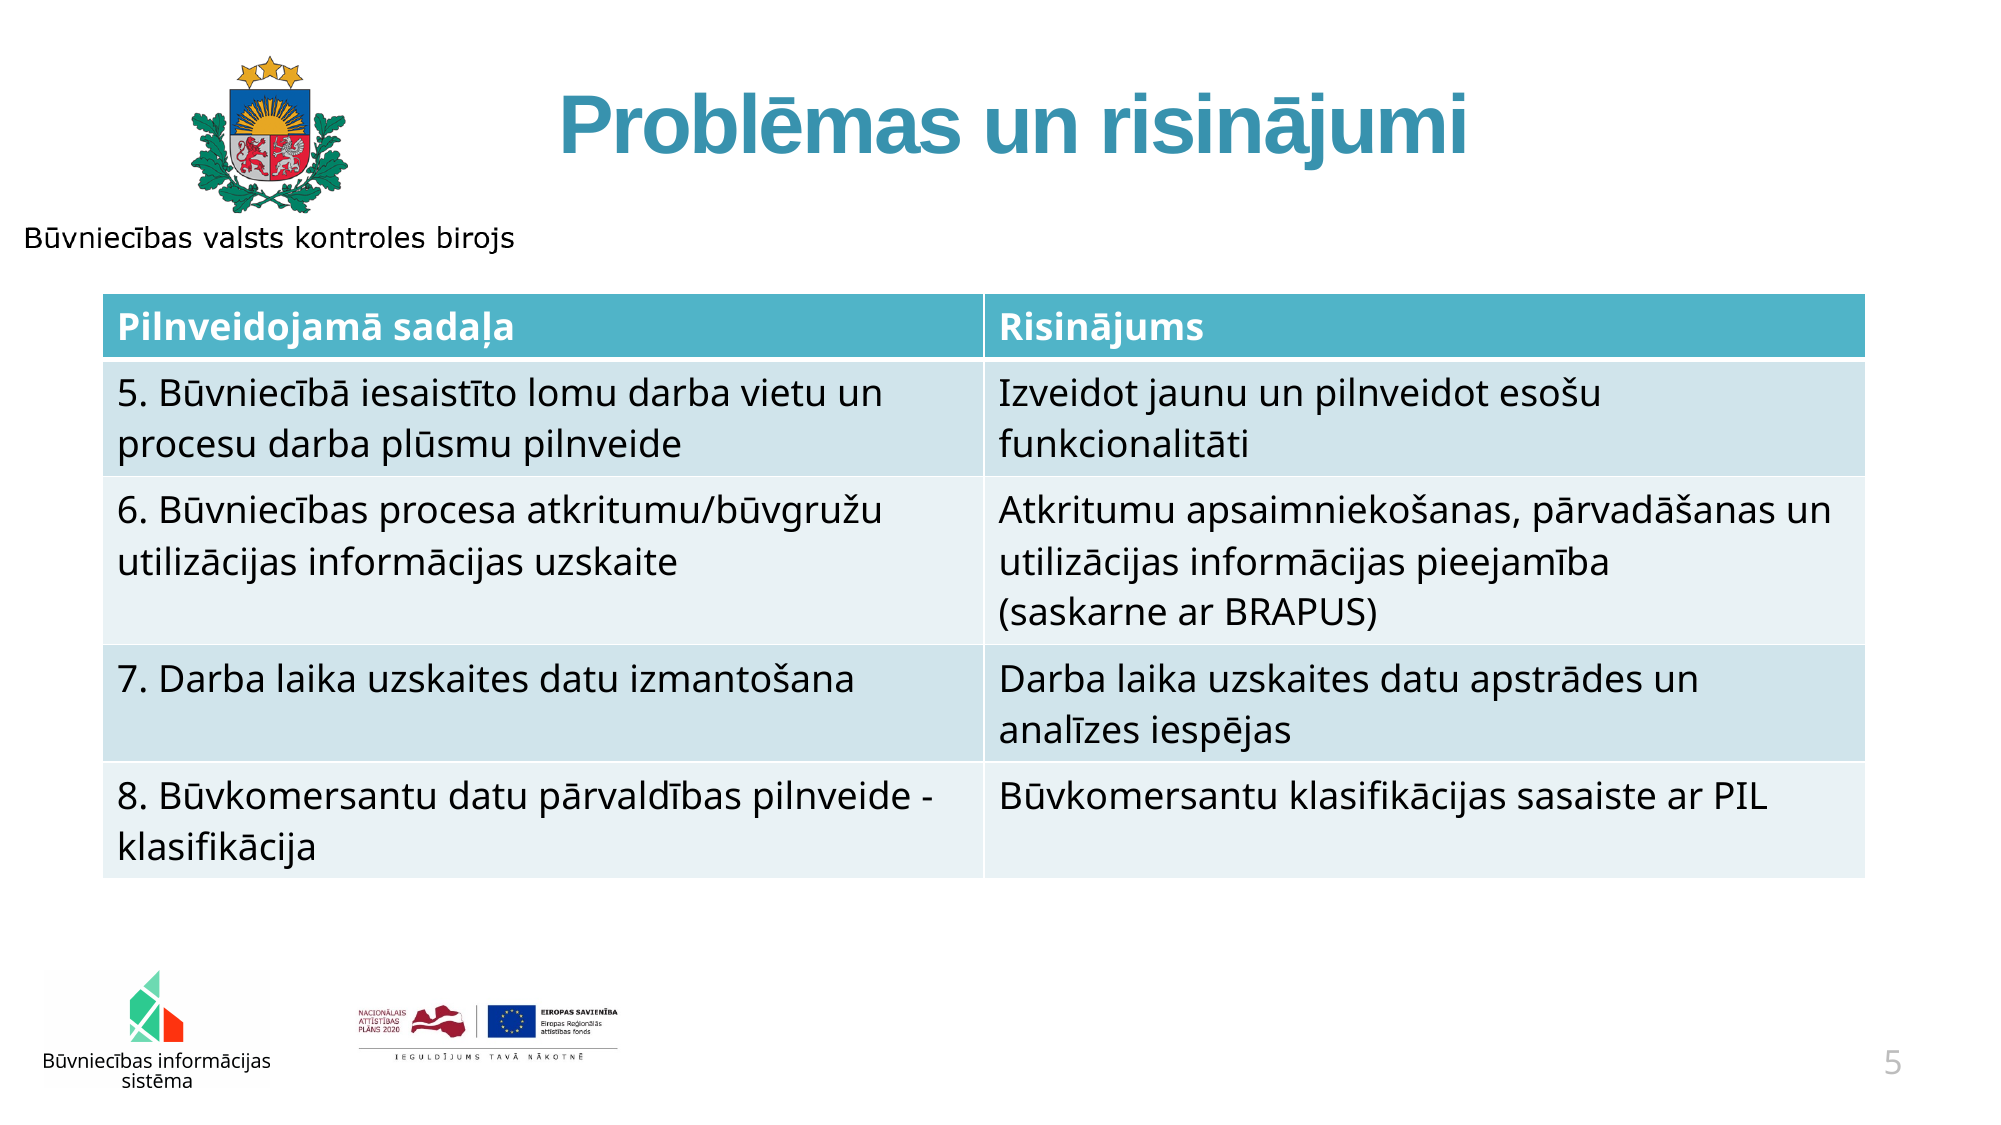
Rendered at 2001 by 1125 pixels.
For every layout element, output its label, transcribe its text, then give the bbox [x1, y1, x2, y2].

table_header Risinājums [985, 294, 1865, 357]
picture [16, 47, 524, 262]
table_cell Izveidot jaunu un pilnveidot esošu funkcionalitāti [985, 362, 1865, 476]
table_cell 7. Darba laika uzskaites datu izmantošana [103, 645, 983, 761]
table_cell 6. Būvniecības procesa atkritumu/būvgružu utilizācijas informācijas uzskaite [103, 477, 983, 644]
title Problēmas un risinājumi [543, 48, 1898, 208]
table_cell Būvkomersantu klasifikācijas sasaiste ar PIL [985, 763, 1865, 878]
table_cell Darba laika uzskaites datu apstrādes un analīzes iespējas [985, 645, 1865, 761]
picture [338, 979, 639, 1095]
table_header Pilnveidojamā sadaļa [103, 294, 983, 357]
table_cell 5. Būvniecībā iesaistīto lomu darba vietu un procesu darba plūsmu pilnveide [103, 362, 983, 476]
table_cell 8. Būvkomersantu datu pārvaldības pilnveide - klasifikācija [103, 763, 983, 878]
slide_number 5 [1535, 963, 1918, 1094]
table_cell Atkritumu apsaimniekošanas, pārvadāšanas un utilizācijas informācijas pieejamība (saskarne ar BRAPUS) [985, 477, 1865, 644]
picture [43, 970, 270, 1088]
